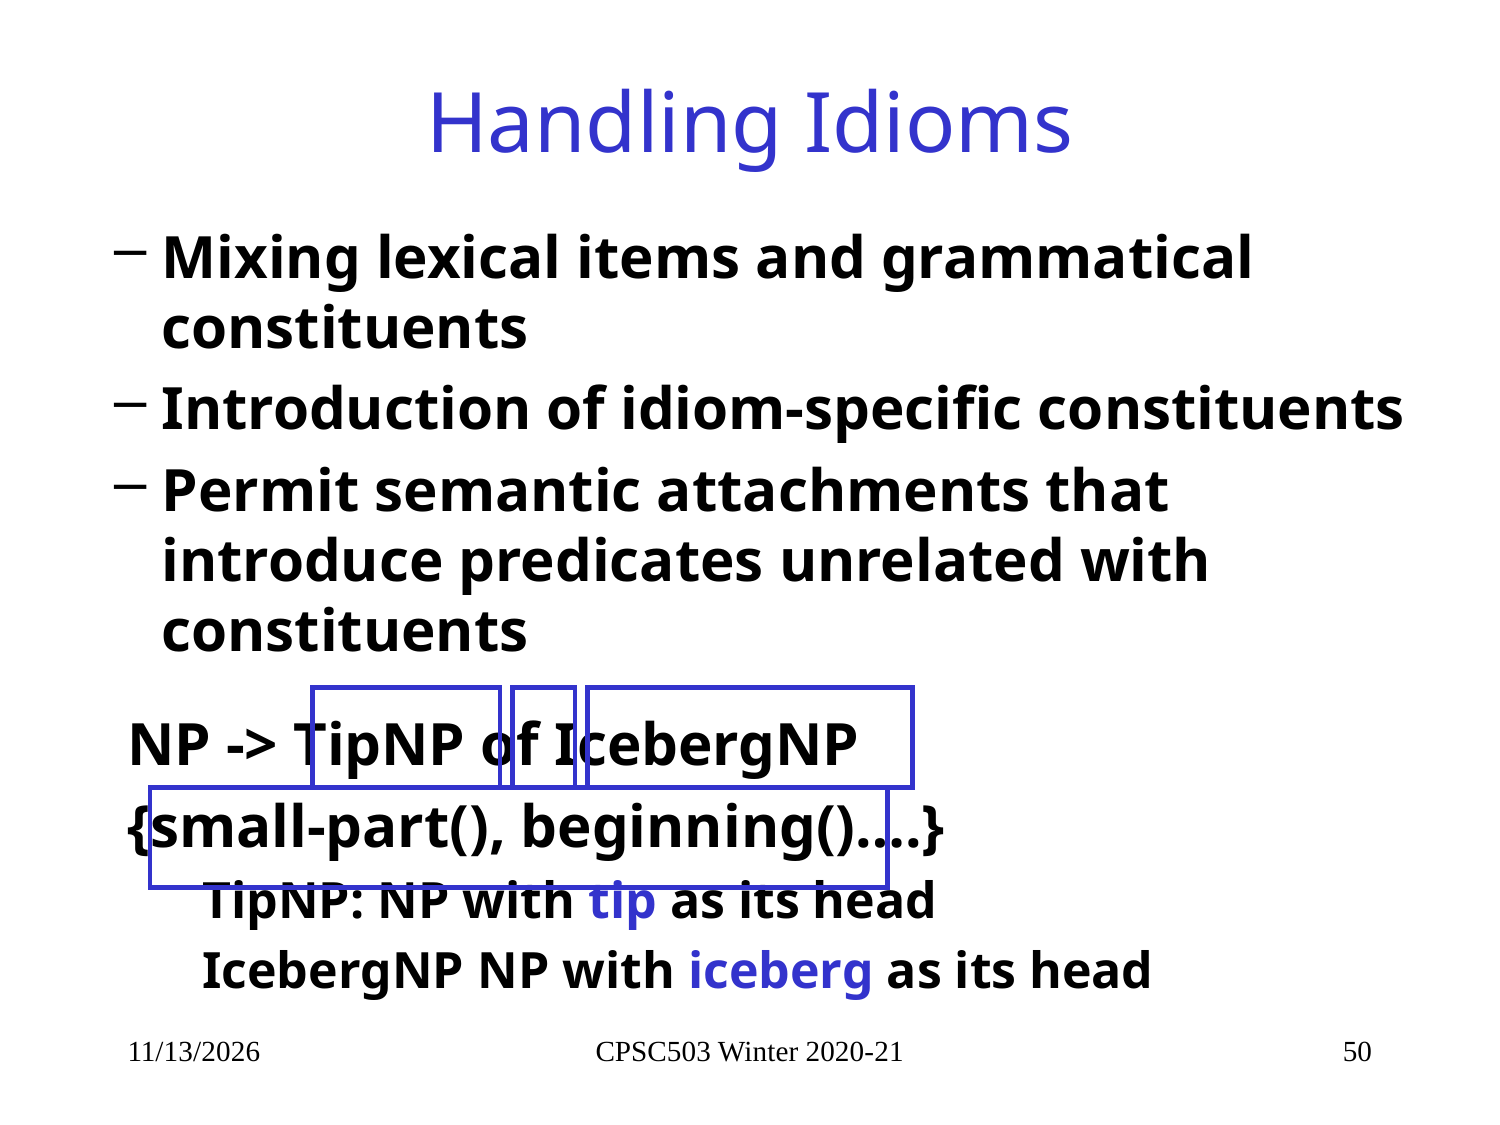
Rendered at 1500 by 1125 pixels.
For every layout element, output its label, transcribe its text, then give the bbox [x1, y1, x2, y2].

slide_number 50 [1074, 1024, 1388, 1101]
text_box NP -> TipNP of IcebergNP {small-part(), beginning()….} TipNP: NP with tip as its head IcebergNP NP with iceberg as its head [112, 699, 1438, 950]
title Handling Idioms [112, 24, 1388, 212]
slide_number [112, 1024, 426, 1101]
text_box Mixing lexical items and grammatical constituents Introduction of idiom-specific constituents Permit semantic attachments that introduce predicates unrelated with constituents [24, 212, 1450, 563]
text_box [312, 687, 913, 788]
footer CPSC503 Winter 2020-21 [512, 1024, 988, 1101]
text_box [149, 787, 888, 888]
